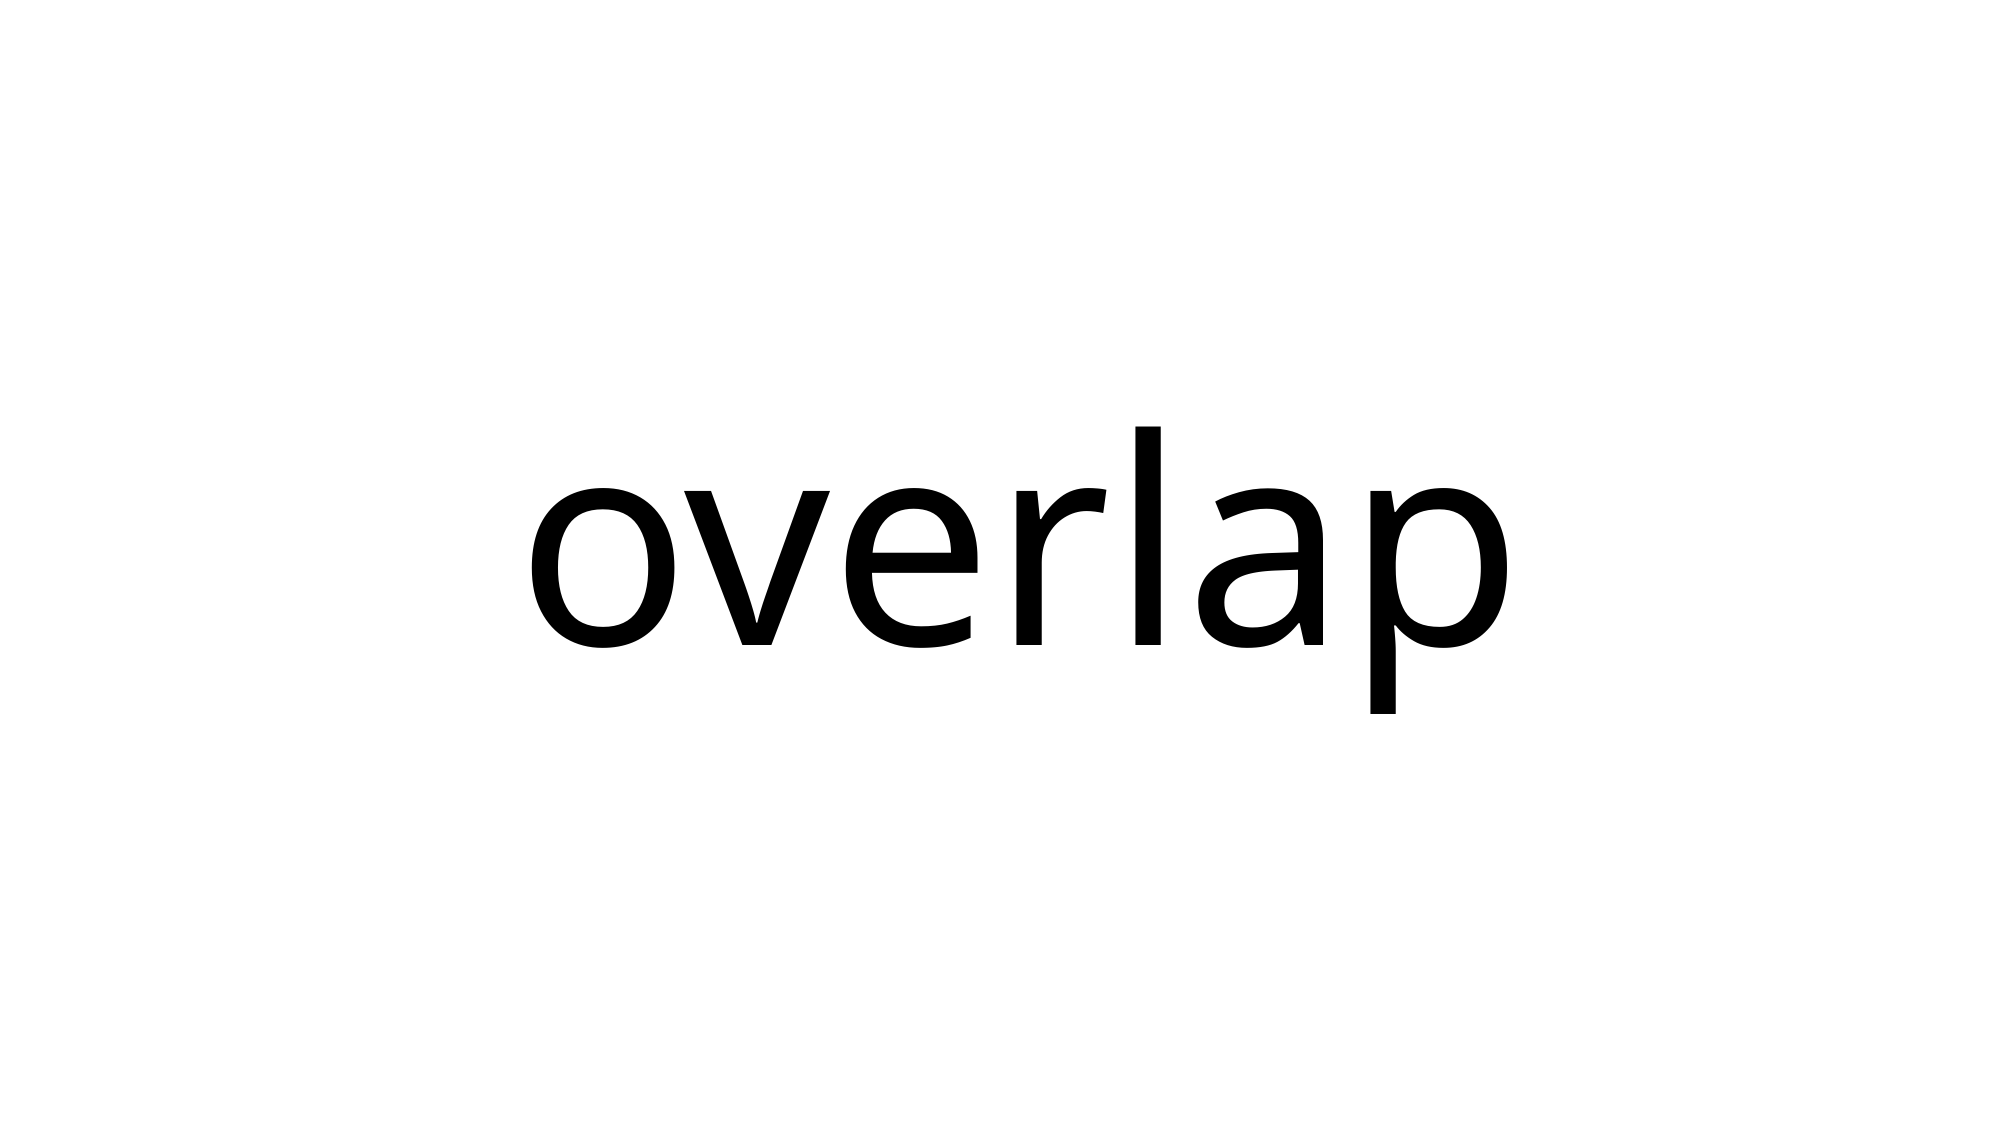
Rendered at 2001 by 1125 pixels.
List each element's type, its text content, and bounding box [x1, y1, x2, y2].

text_box overlap [157, 443, 1883, 662]
